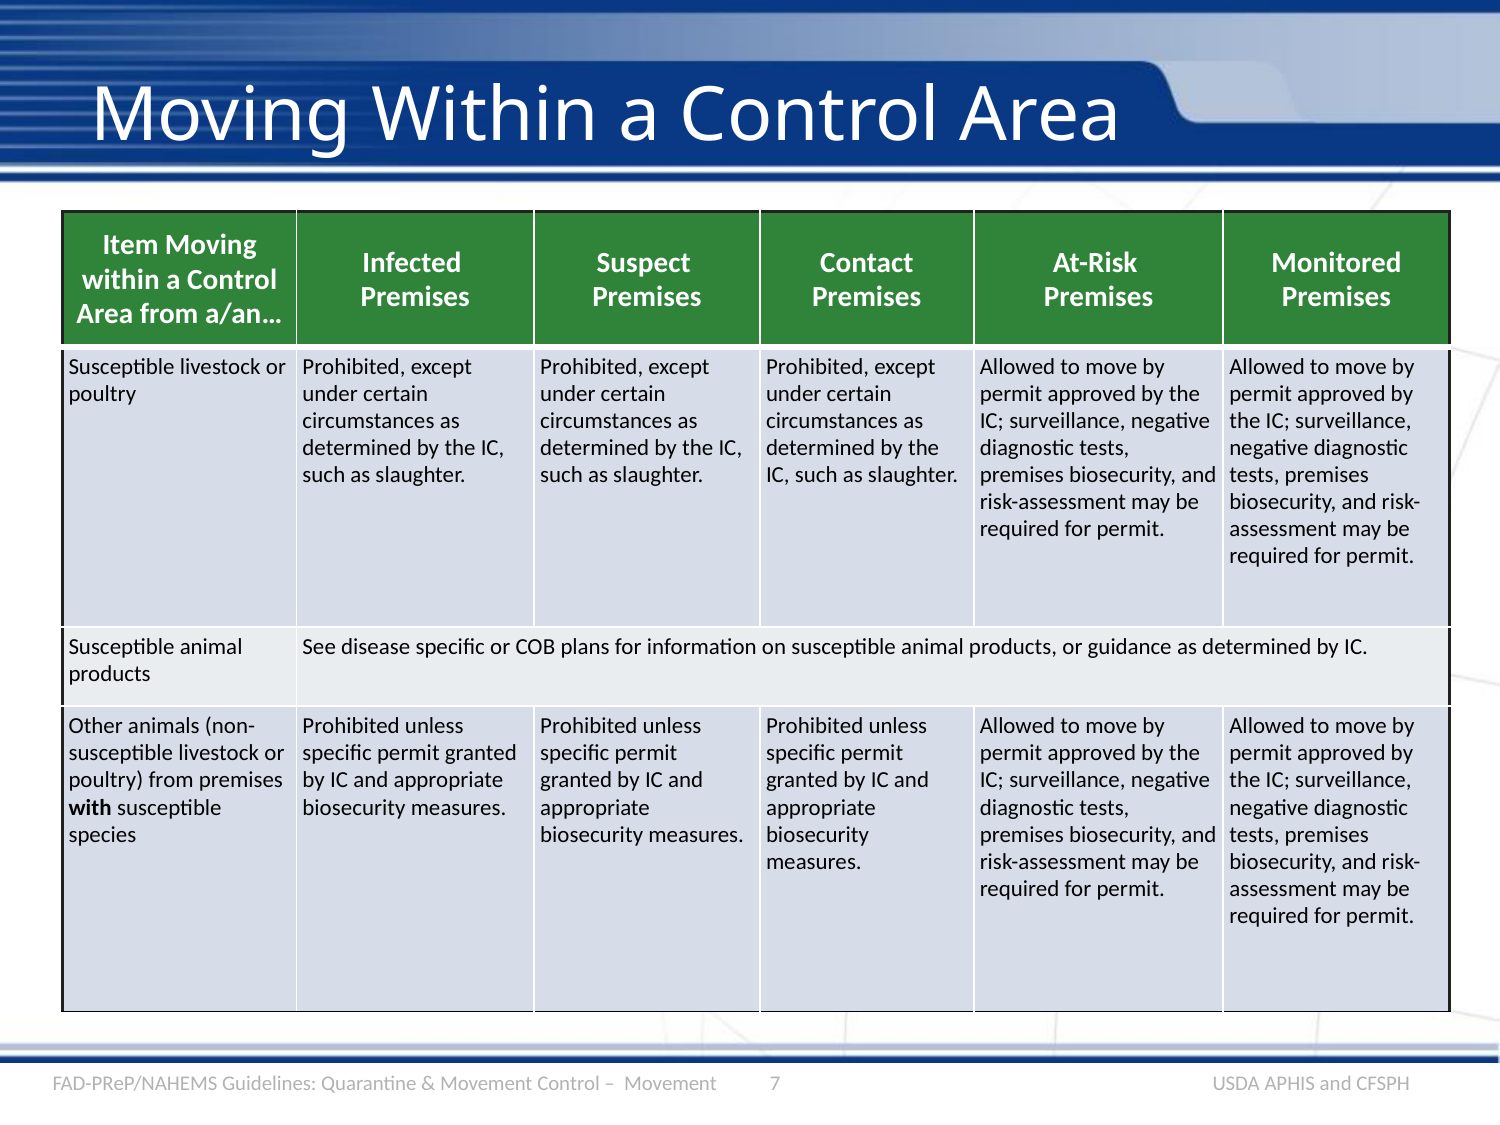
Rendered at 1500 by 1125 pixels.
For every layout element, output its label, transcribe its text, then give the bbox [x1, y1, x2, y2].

table_header Contact Premises [761, 213, 973, 344]
table_cell Susceptible livestock or poultry [64, 350, 296, 626]
slide_number 7 [788, 1042, 950, 1103]
table_header Infected Premises [297, 213, 533, 344]
table_cell Susceptible animal products [64, 628, 296, 705]
title Moving Within a Control Area [75, 24, 1425, 163]
table_cell Prohibited unless specific permit granted by IC and appropriate biosecurity measures. [535, 707, 759, 1011]
footer FAD-PReP/NAHEMS Guidelines: Quarantine & Movement Control – Movement [37, 1042, 788, 1103]
table_cell Prohibited, except under certain circumstances as determined by the IC, such as slaughter. [297, 350, 533, 626]
table_cell Prohibited unless specific permit granted by IC and appropriate biosecurity measures. [761, 707, 973, 1011]
table_cell Allowed to move by permit approved by the IC; surveillance, negative diagnostic tests, premises biosecurity, and risk-assessment may be required for permit. [1224, 707, 1448, 1011]
table_cell Allowed to move by permit approved by the IC; surveillance, negative diagnostic tests, premises biosecurity, and risk-assessment may be required for permit. [1224, 350, 1448, 626]
table_header Suspect Premises [535, 213, 759, 344]
table_header At-Risk Premises [975, 213, 1222, 344]
picture [0, 0, 1500, 1063]
table_cell Other animals (non-susceptible livestock or poultry) from premises with susceptible species [64, 707, 296, 1011]
table_header Item Moving within a Control Area from a/an… [64, 213, 296, 344]
table_header Monitored Premises [1224, 213, 1448, 344]
slide_number USDA APHIS and CFSPH [1074, 1042, 1425, 1103]
table_cell Prohibited, except under certain circumstances as determined by the IC, such as slaughter. [761, 350, 973, 626]
table_cell Allowed to move by permit approved by the IC; surveillance, negative diagnostic tests, premises biosecurity, and risk-assessment may be required for permit. [975, 707, 1222, 1011]
table_cell Allowed to move by permit approved by the IC; surveillance, negative diagnostic tests, premises biosecurity, and risk-assessment may be required for permit. [975, 350, 1222, 626]
table_cell Prohibited, except under certain circumstances as determined by the IC, such as slaughter. [535, 350, 759, 626]
table_cell Prohibited unless specific permit granted by IC and appropriate biosecurity measures. [297, 707, 533, 1011]
table_cell See disease specific or COB plans for information on susceptible animal products, or guidance as determined by IC. [297, 628, 1448, 705]
